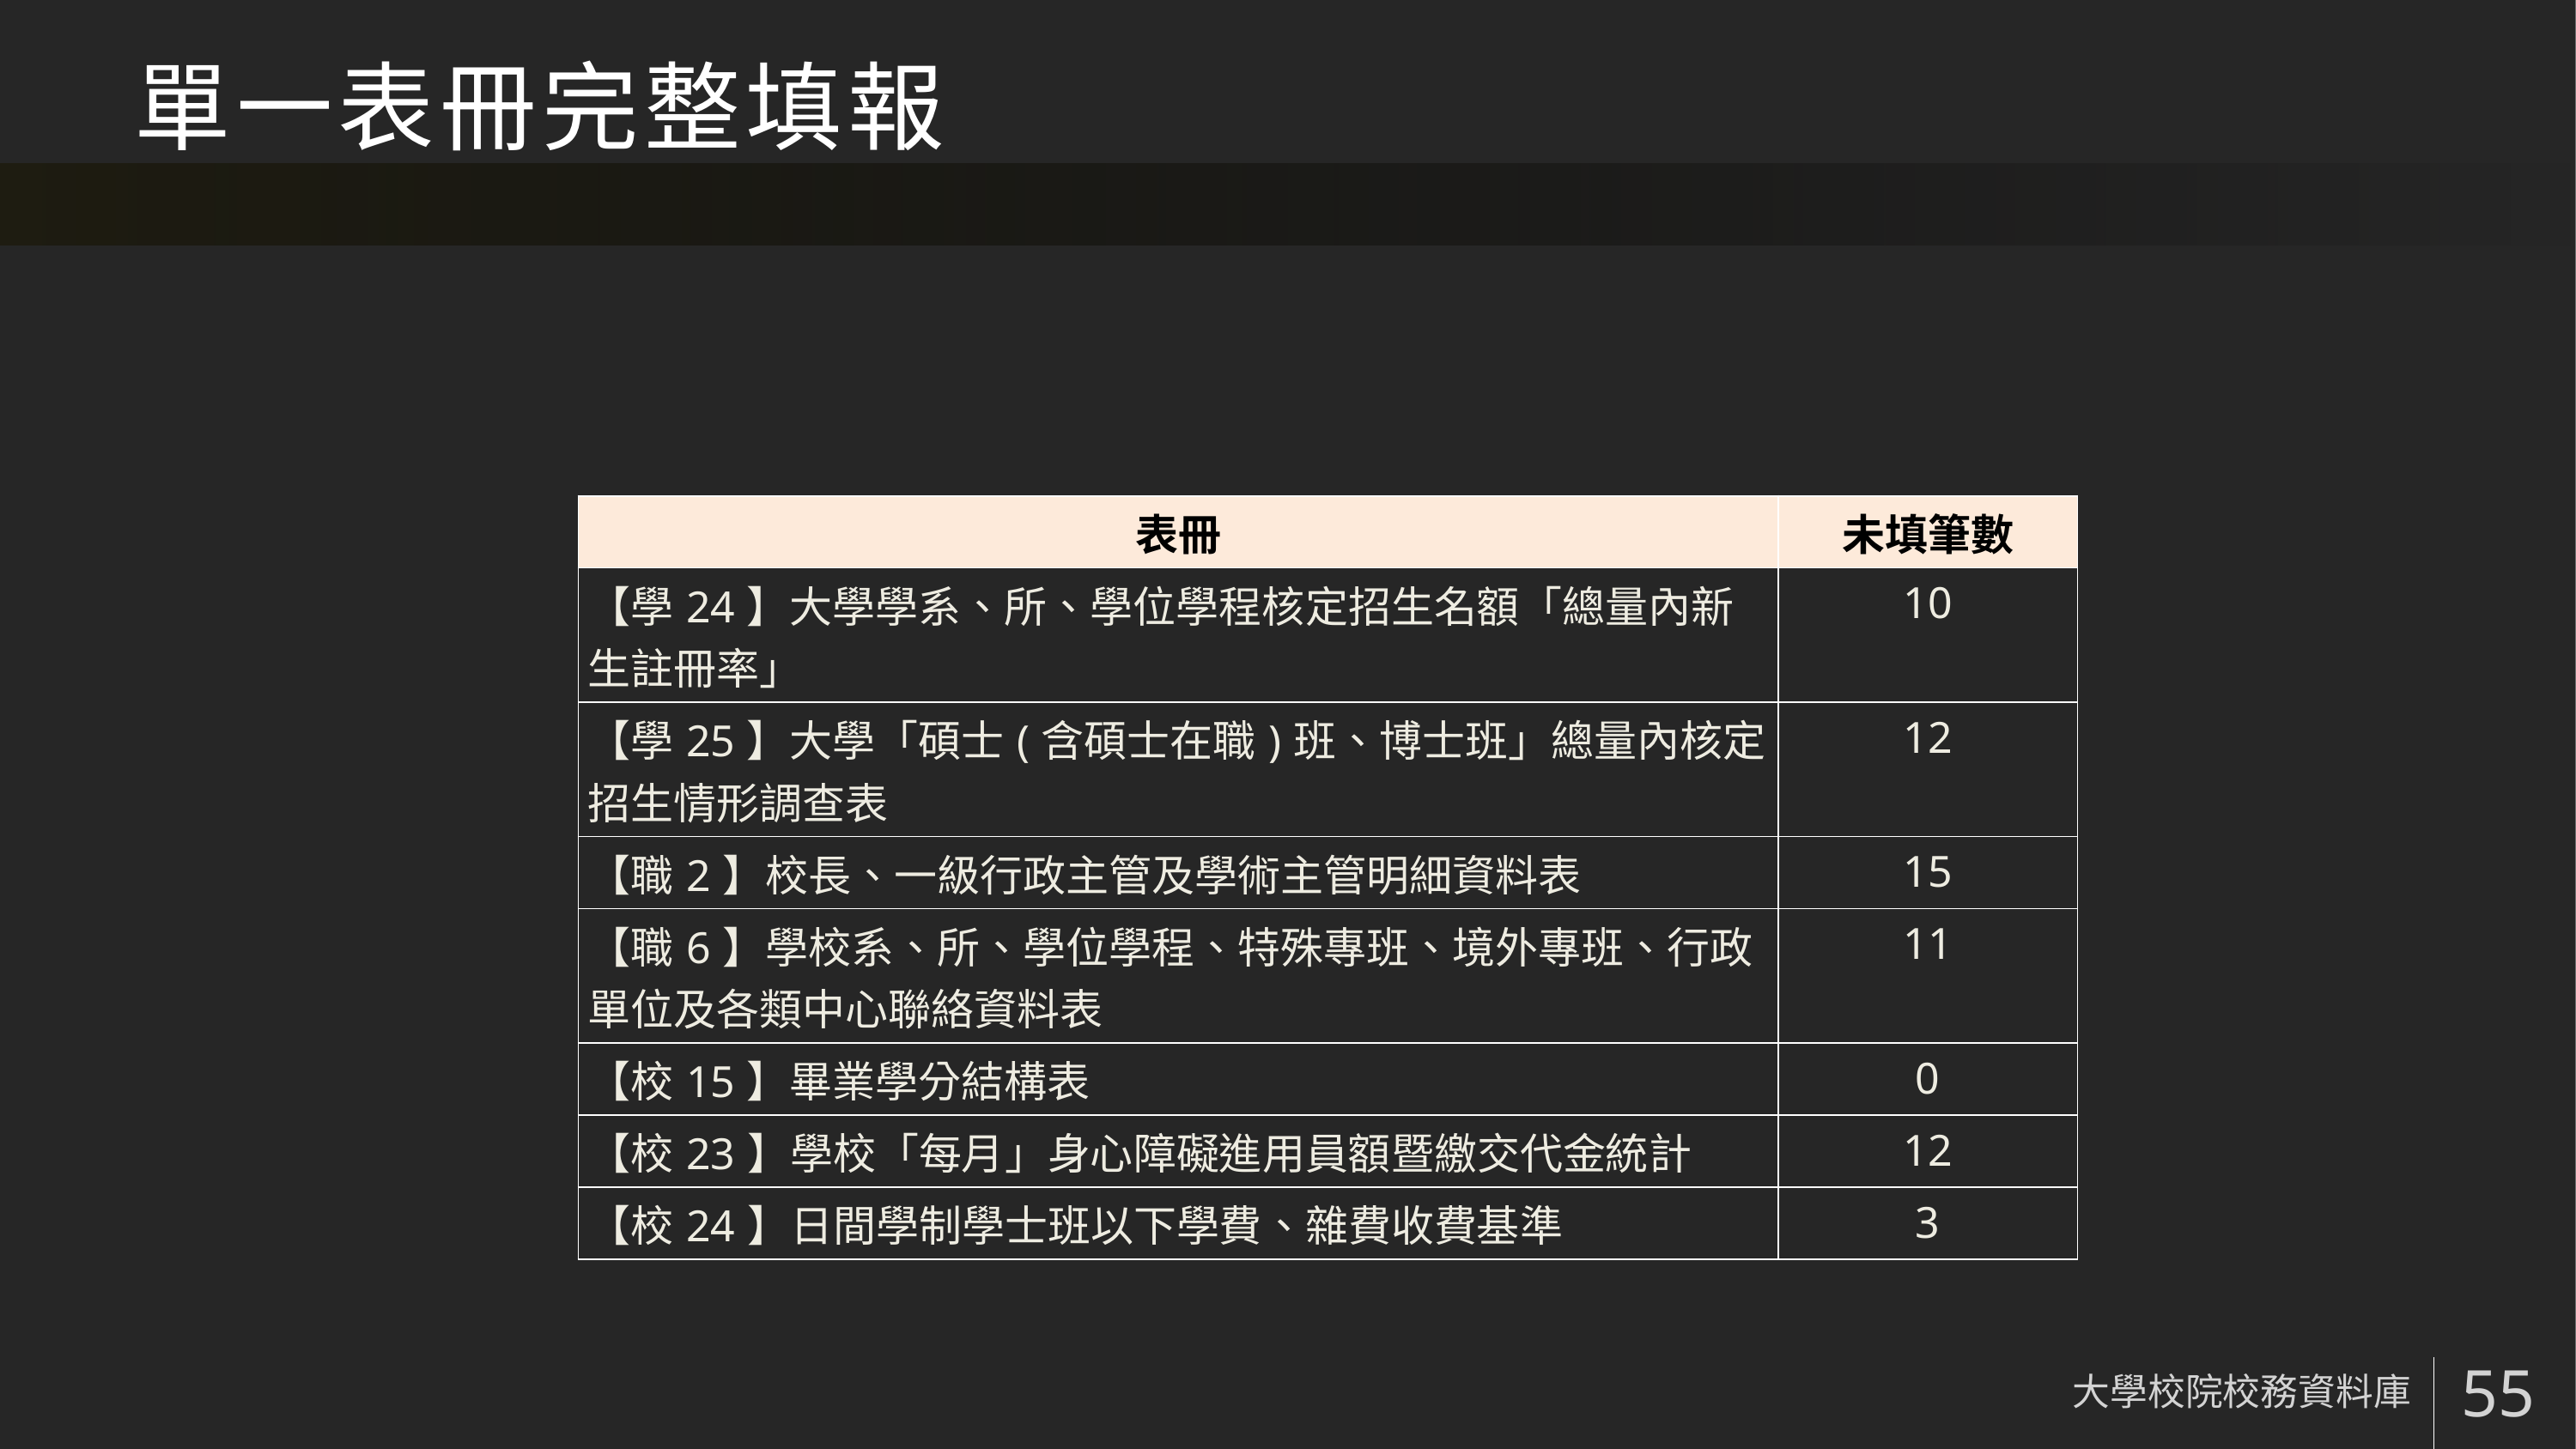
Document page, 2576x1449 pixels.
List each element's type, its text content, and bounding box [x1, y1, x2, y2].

table_cell 12 [1779, 1116, 2077, 1186]
table_cell 12 [1779, 703, 2077, 836]
table_cell 【職2】校長、一級行政主管及學術主管明細資料表 [579, 837, 1777, 908]
table_cell 3 [1779, 1188, 2077, 1258]
table_cell 【校15】畢業學分結構表 [579, 1044, 1777, 1114]
table_cell 10 [1779, 568, 2077, 701]
slide_number 55 [2438, 1357, 2576, 1434]
table_cell 【職6】學校系、所、學位學程、特殊專班、境外專班、行政單位及各類中心聯絡資料表 [579, 909, 1777, 1042]
table_cell 0 [1779, 1044, 2077, 1114]
table_cell 【學24】大學學系、所、學位學程核定招生名額「總量內新生註冊率」 [579, 568, 1777, 701]
table_header 未填筆數 [1779, 497, 2077, 567]
footer 大學校院校務資料庫 [922, 1356, 2434, 1434]
table_header 表冊 [579, 497, 1777, 567]
table_cell 11 [1779, 909, 2077, 1042]
table_cell 15 [1779, 837, 2077, 908]
table_cell 【校23】學校「每月」身心障礙進用員額暨繳交代金統計 [579, 1116, 1777, 1186]
table_cell 【校24】日間學制學士班以下學費、雜費收費基準 [579, 1188, 1777, 1258]
table_cell 【學25】大學「碩士(含碩士在職)班、博士班」總量內核定招生情形調查表 [579, 703, 1777, 836]
title 單一表冊完整填報 [111, 0, 2430, 174]
